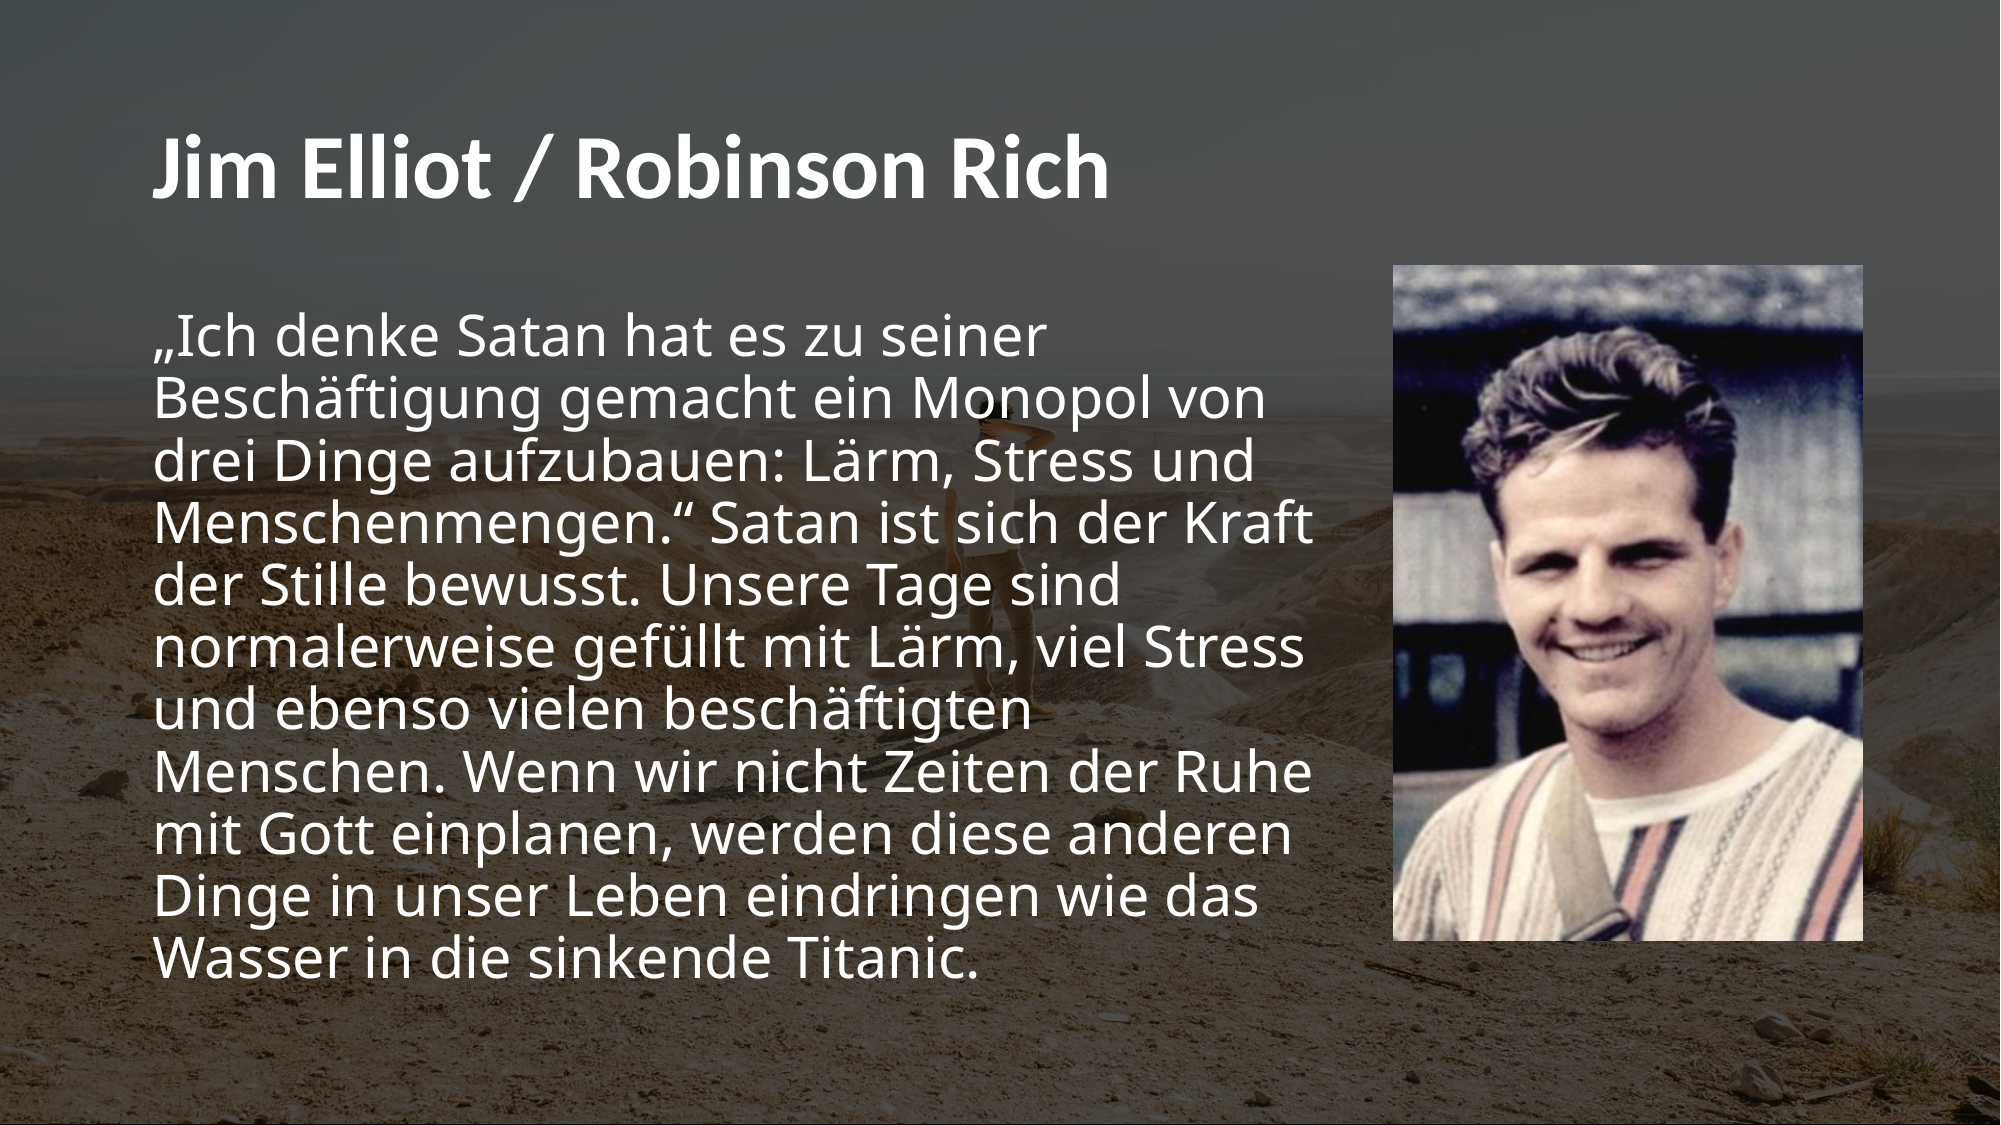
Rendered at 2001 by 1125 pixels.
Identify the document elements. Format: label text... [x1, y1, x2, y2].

title Jim Elliot / Robinson Rich [137, 59, 1863, 278]
list „Ich denke Satan hat es zu seiner Beschäftigung gemacht ein Monopol von drei Dinge aufzubauen: Lärm, Stress und Menschenmengen.“ Satan ist sich der Kraft der Stille bewusst. Unsere Tage sind normalerweise gefüllt mit Lärm, viel Stress und ebenso vielen beschäftigten Menschen. Wenn wir nicht Zeiten der Ruhe mit Gott einplanen, werden diese anderen Dinge in unser Leben eindringen wie das Wasser in die sinkende Titanic. [137, 299, 1348, 1014]
picture [0, 0, 2000, 1124]
